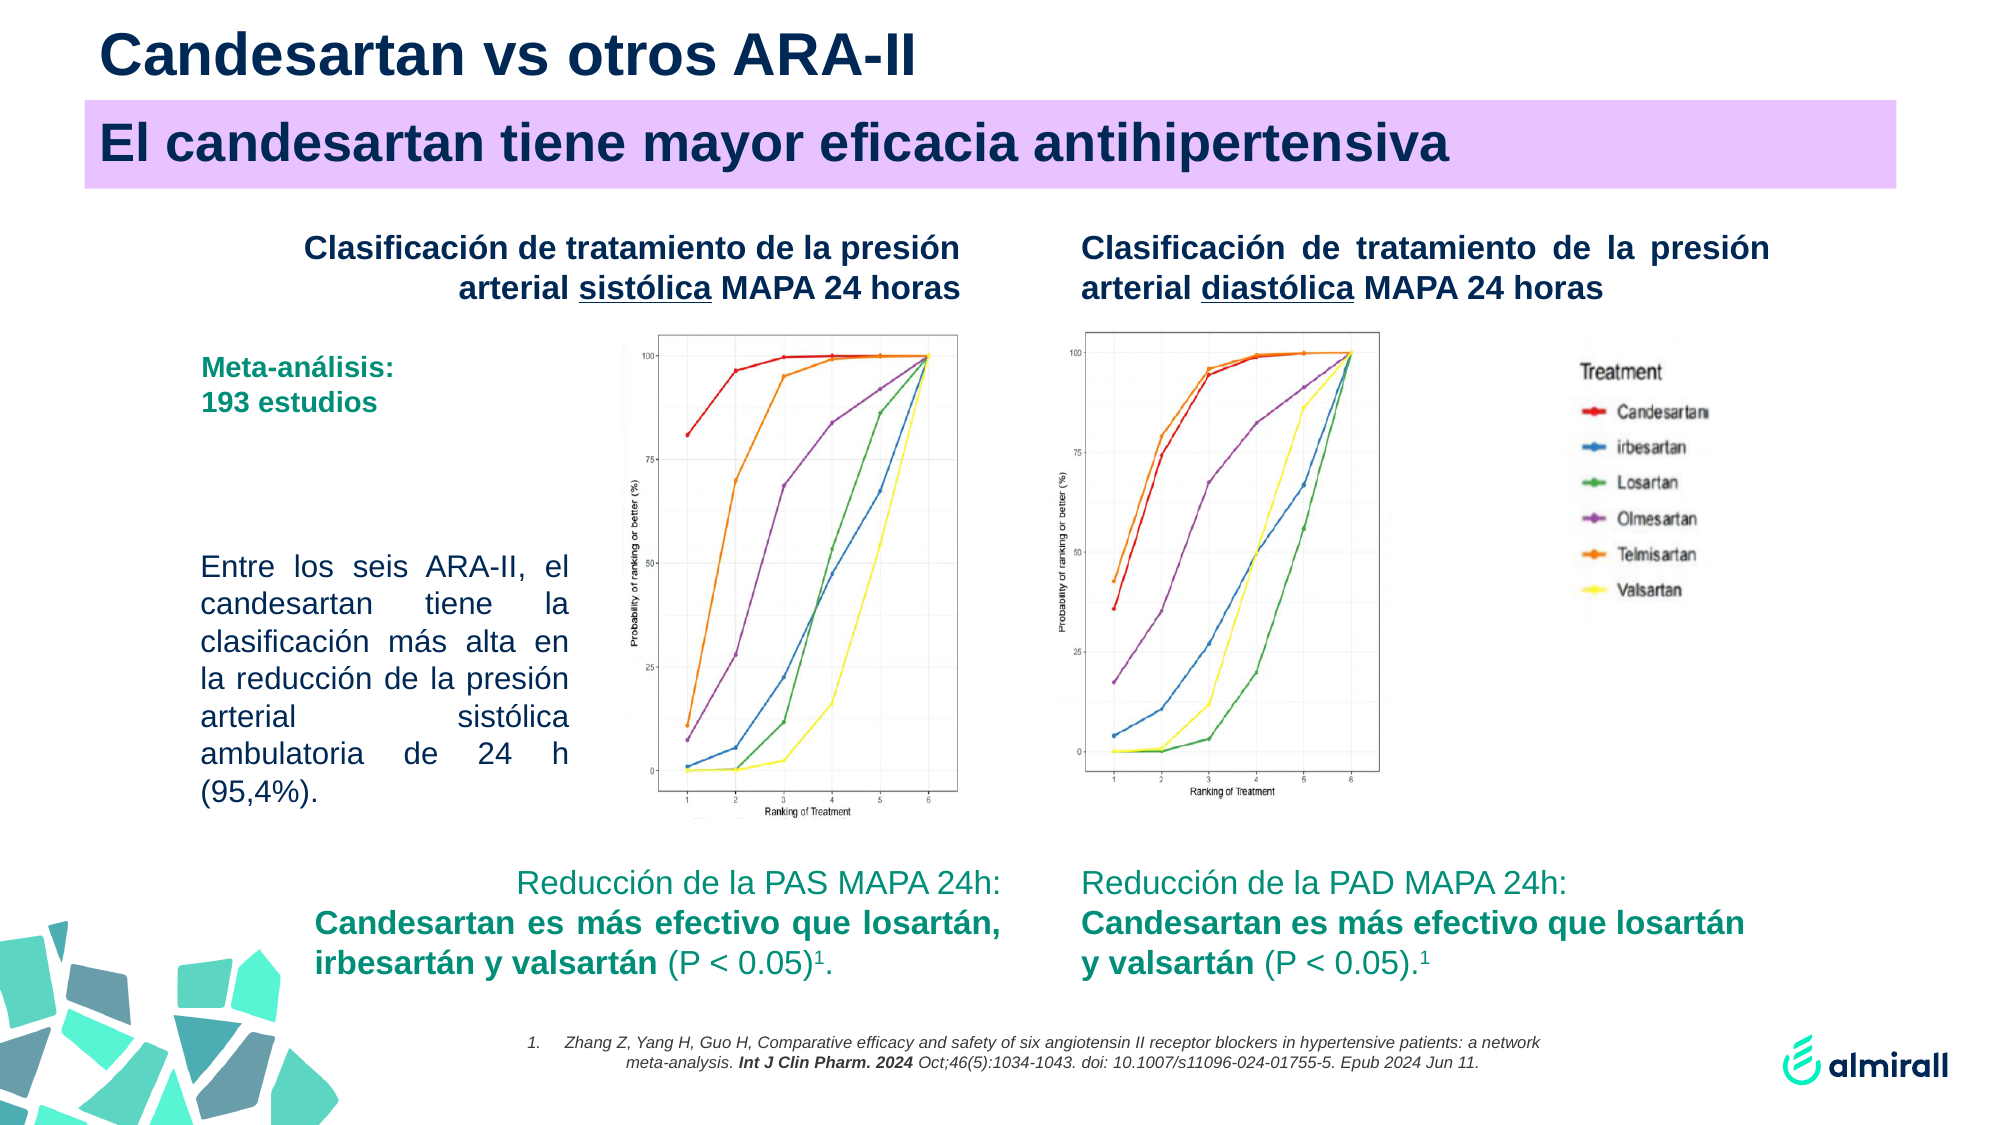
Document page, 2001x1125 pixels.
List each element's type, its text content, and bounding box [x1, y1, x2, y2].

text_box Reducción de la PAD MAPA 24h: Candesartan es más efectivo que losartán y valsartán (P < 0.05).1 [1066, 853, 1763, 989]
picture [622, 314, 964, 820]
text_box Meta-análisis: 193 estudios [186, 340, 422, 426]
text_box El candesartan tiene mayor eficacia antihipertensiva [84, 100, 1897, 189]
picture [0, 918, 342, 1125]
title Candesartan vs otros ARA-II [84, 4, 1810, 100]
picture [1051, 324, 1393, 810]
picture [1562, 340, 1719, 626]
text_box Zhang Z, Yang H, Guo H, Comparative efficacy and safety of six angiotensin II receptor blockers in hypertensive patients: a network meta-analysis. Int J Clin Pharm. 2024 Oct;46(5):1034-1043. doi: 10.1007/s11096-024-01755-5. Epub 2024 Jun 11. [507, 1024, 1562, 1080]
text_box Clasificación de tratamiento de la presión arterial sistólica MAPA 24 horas [220, 218, 976, 314]
text_box Clasificación de tratamiento de la presión arterial diastólica MAPA 24 horas [1066, 218, 1786, 314]
text_box Entre los seis ARA-II, el candesartan tiene la clasificación más alta en la reducción de la presión arterial sistólica ambulatoria de 24 h (95,4%). [185, 538, 585, 816]
text_box Reducción de la PAS MAPA 24h: Candesartan es más efectivo que losartán, irbesartán y valsartán (P < 0.05)1. [299, 853, 1017, 989]
